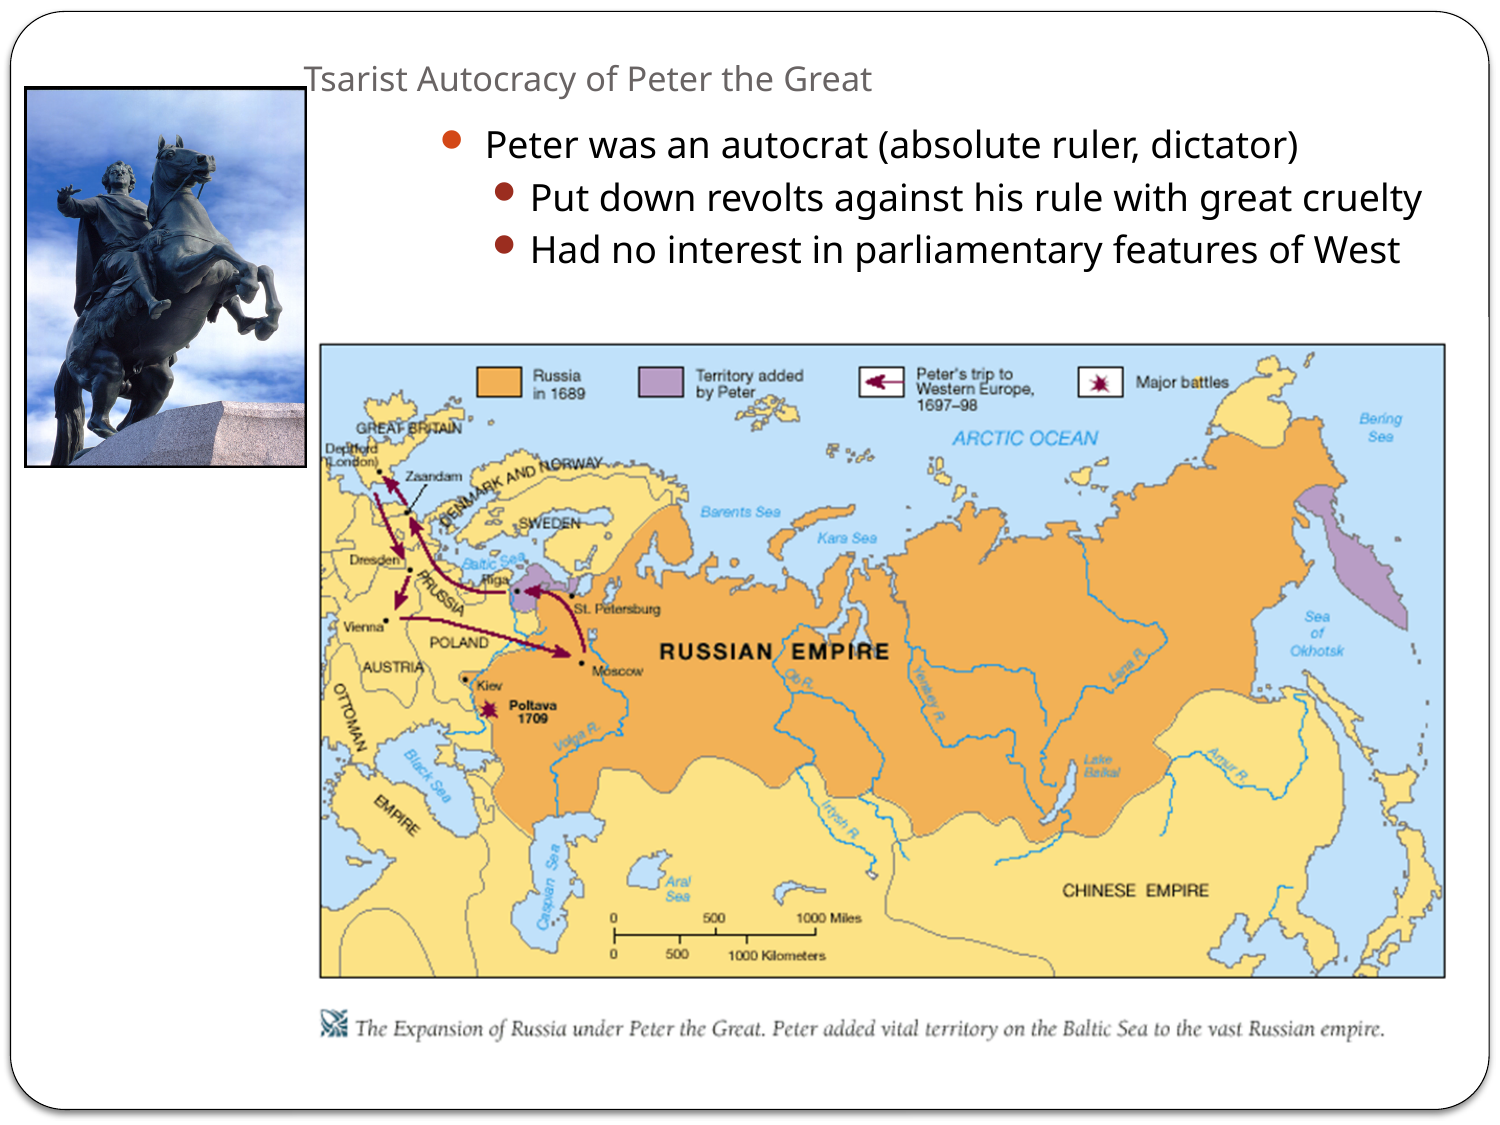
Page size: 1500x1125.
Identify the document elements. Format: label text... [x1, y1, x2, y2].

picture [24, 86, 1470, 1071]
title Tsarist Autocracy of Peter the Great [288, 50, 1500, 114]
list Peter was an autocrat (absolute ruler, dictator) Put down revolts against his rule with great cruelty Had no interest in parliamentary features of West [425, 113, 1500, 552]
